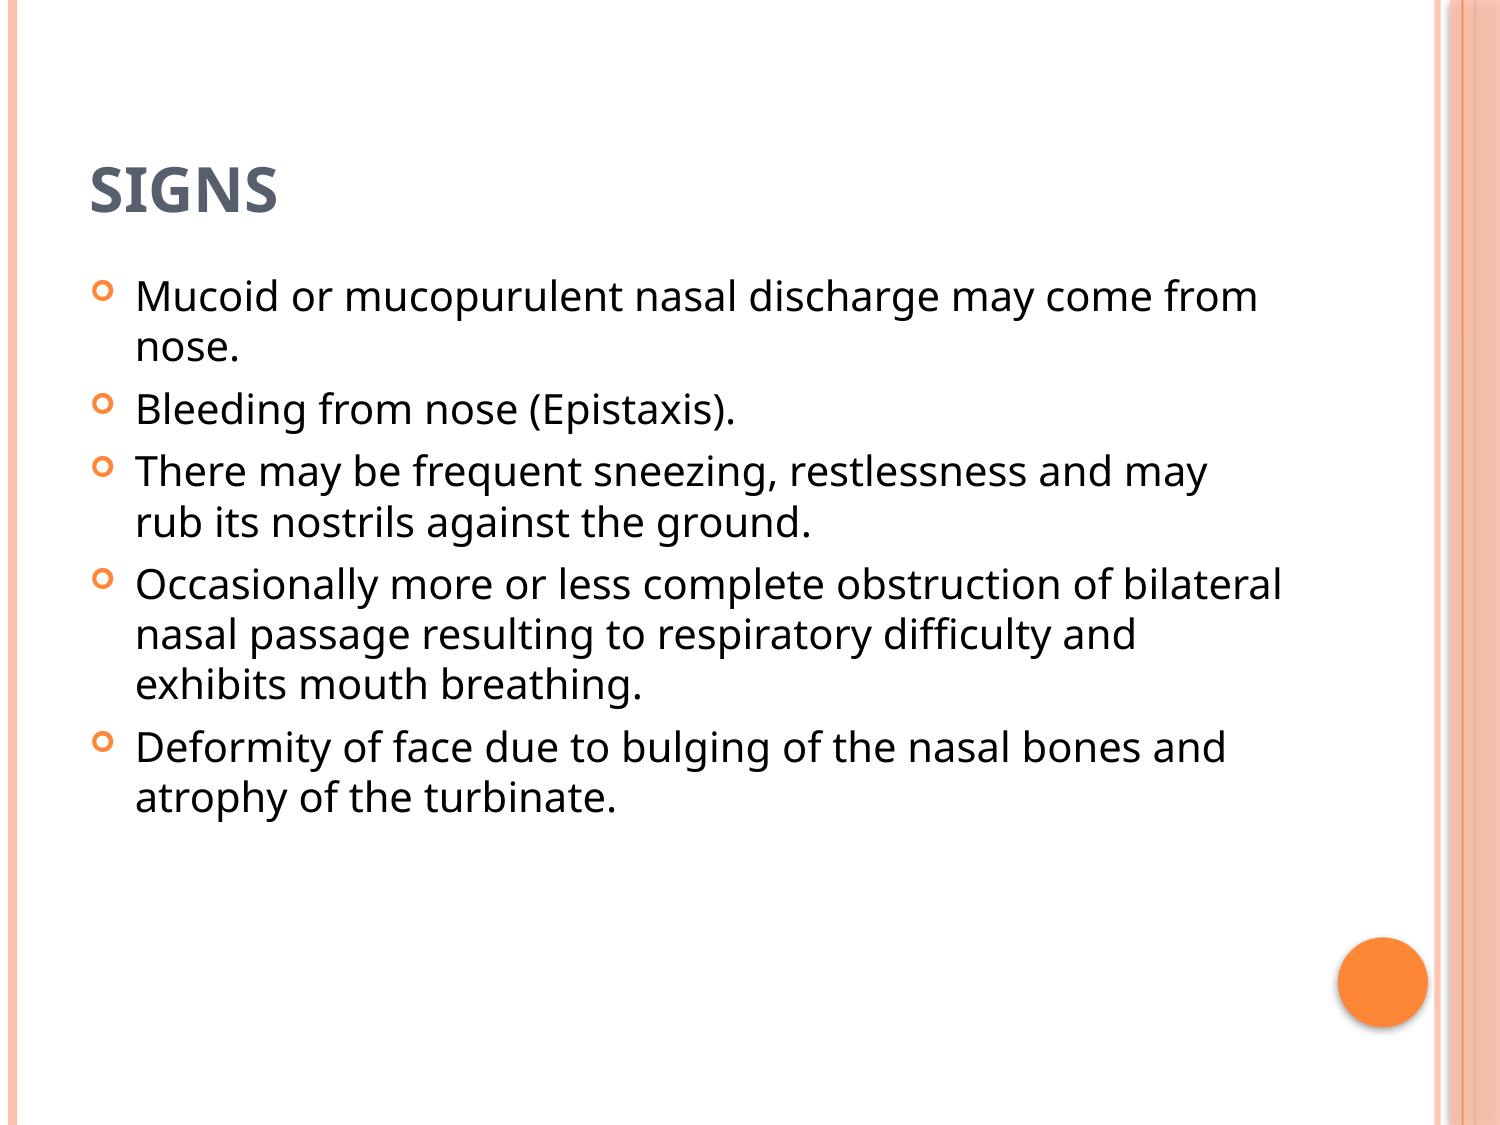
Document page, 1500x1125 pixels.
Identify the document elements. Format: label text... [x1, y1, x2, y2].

title Signs [75, 45, 1300, 233]
list Mucoid or mucopurulent nasal discharge may come from nose. Bleeding from nose (Epistaxis). There may be frequent sneezing, restlessness and may rub its nostrils against the ground. Occasionally more or less complete obstruction of bilateral nasal passage resulting to respiratory difficulty and exhibits mouth breathing. Deformity of face due to bulging of the nasal bones and atrophy of the turbinate. [75, 262, 1300, 1062]
